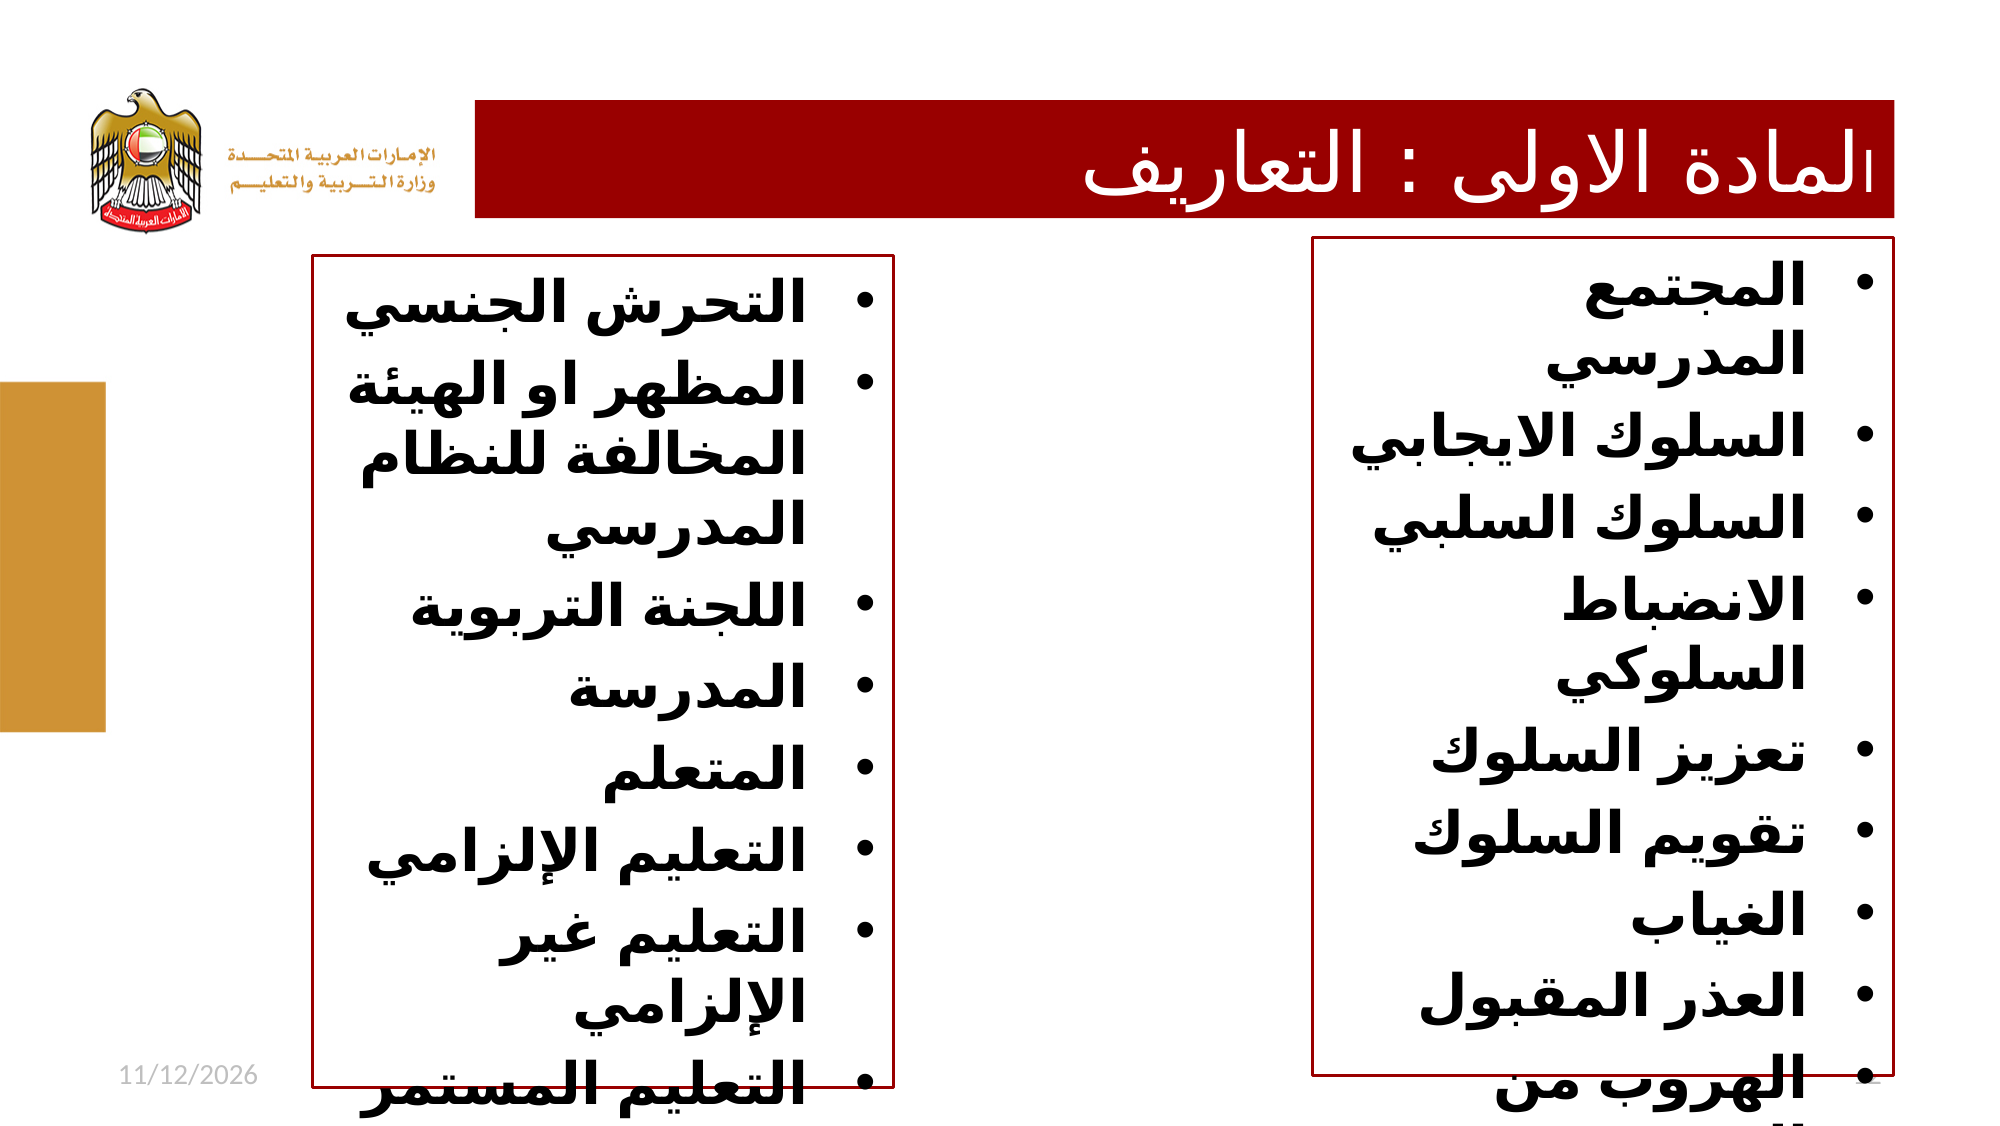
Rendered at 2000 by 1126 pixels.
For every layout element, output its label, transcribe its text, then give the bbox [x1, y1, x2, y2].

slide_number 12 [1433, 1042, 1900, 1103]
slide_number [99, 1042, 567, 1103]
list المجتمع المدرسي السلوك الايجابي السلوك السلبي الانضباط السلوكي تعزيز السلوك تقويم السلوك الغياب العذر المقبول الهروب من المدرسة التأخر الصباحي [1312, 237, 1894, 1076]
title المادة الاولى : التعاريف [474, 100, 1895, 219]
list التحرش الجنسي المظهر او الهيئة المخالفة للنظام المدرسي اللجنة التربوية المدرسة المتعلم التعليم الإلزامي التعليم غير الإلزامي التعليم المستمر العاملون بالمدرسة [312, 255, 894, 1088]
picture [0, 0, 2000, 1126]
